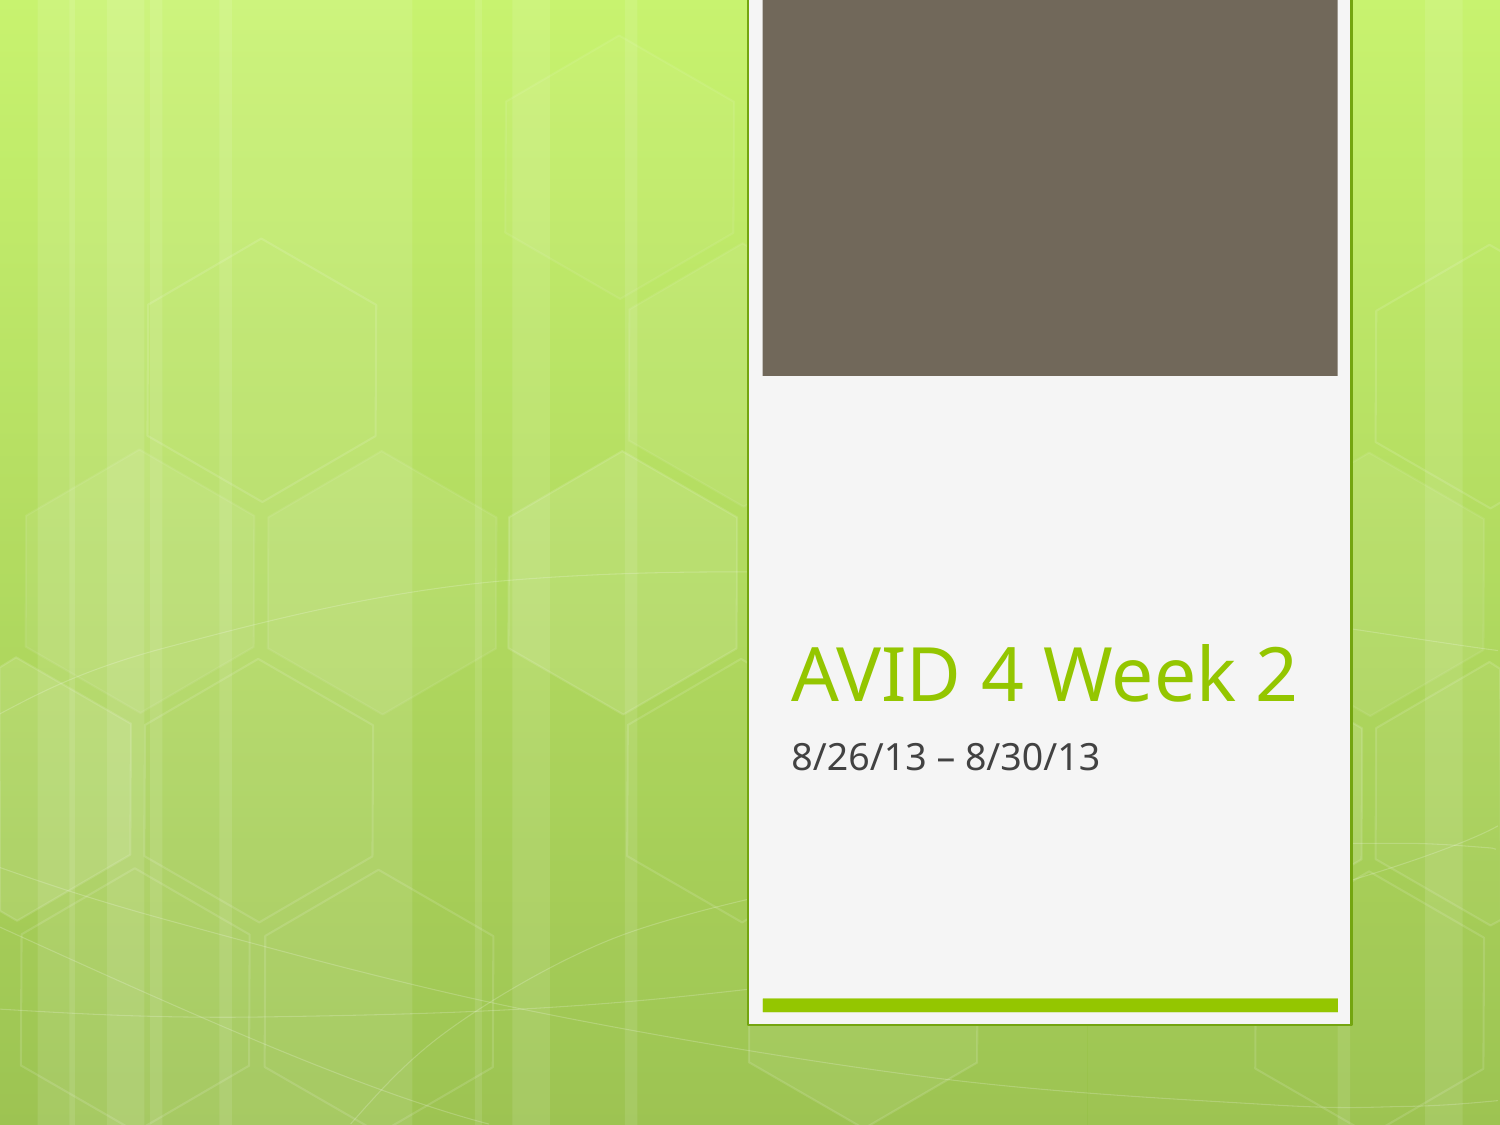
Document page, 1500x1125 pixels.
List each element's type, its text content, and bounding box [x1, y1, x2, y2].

subtitle 8/26/13 – 8/30/13 [776, 725, 1320, 933]
title AVID 4 Week 2 [776, 444, 1320, 724]
